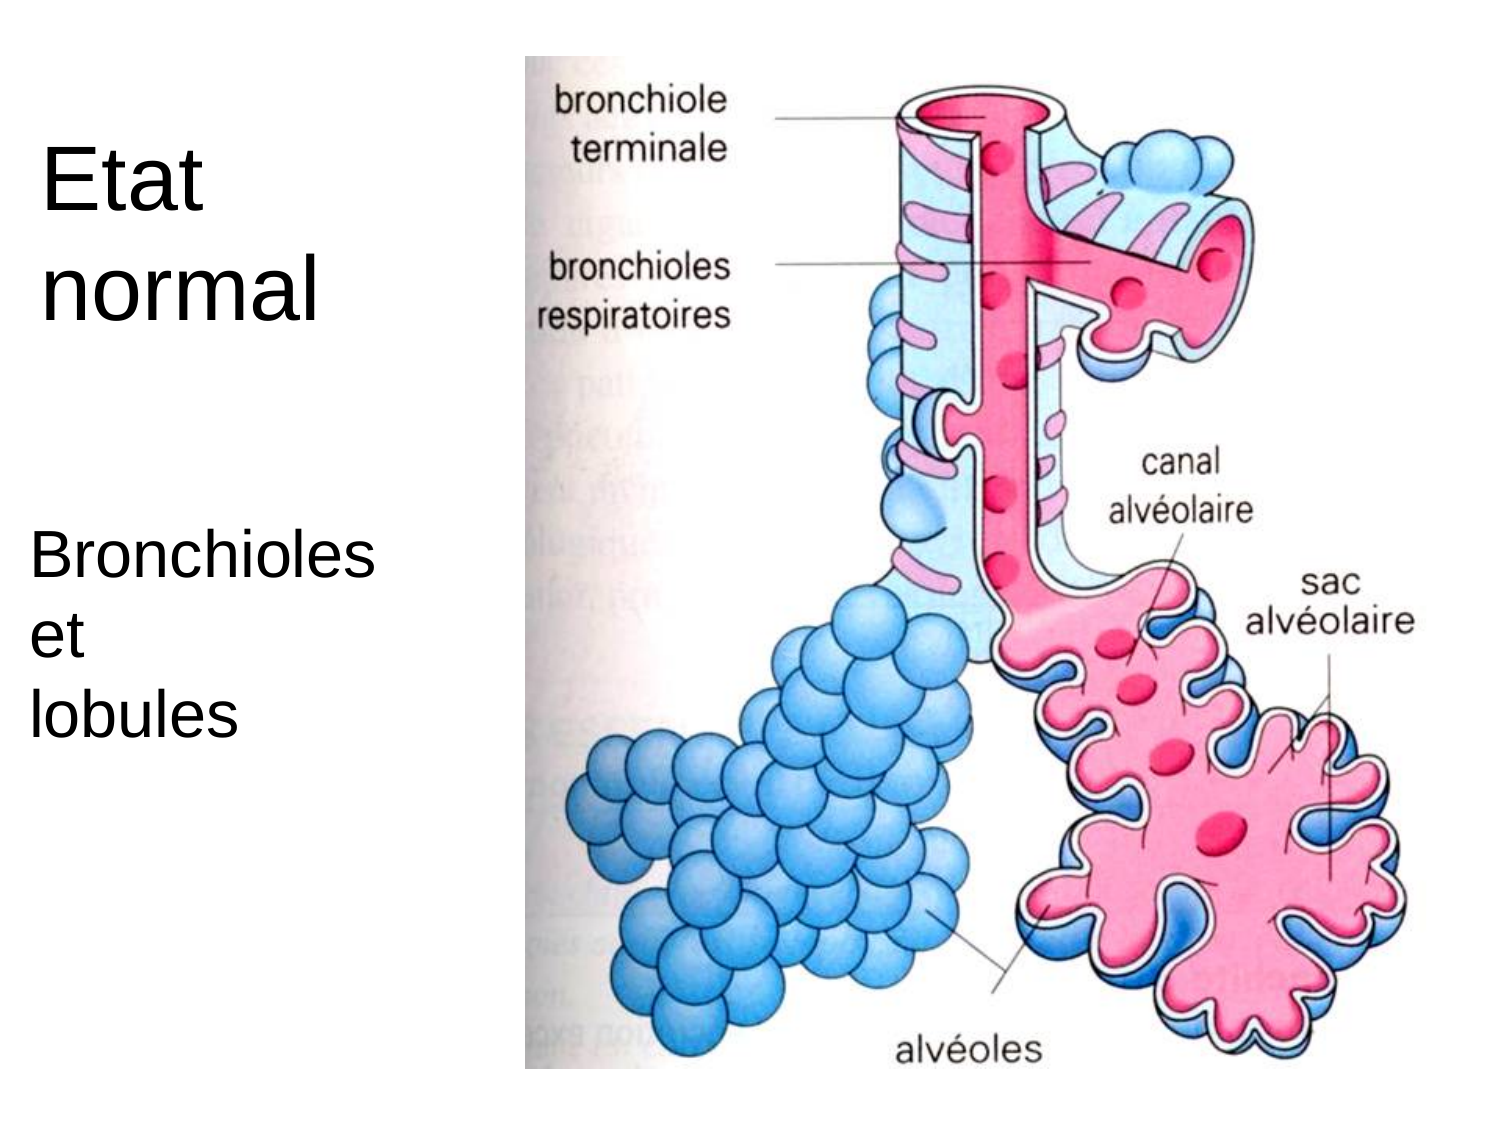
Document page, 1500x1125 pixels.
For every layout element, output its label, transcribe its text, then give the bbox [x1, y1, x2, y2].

text_box Bronchioles et lobules [14, 503, 393, 758]
text_box Etat normal [26, 111, 337, 347]
picture [525, 56, 1434, 1069]
